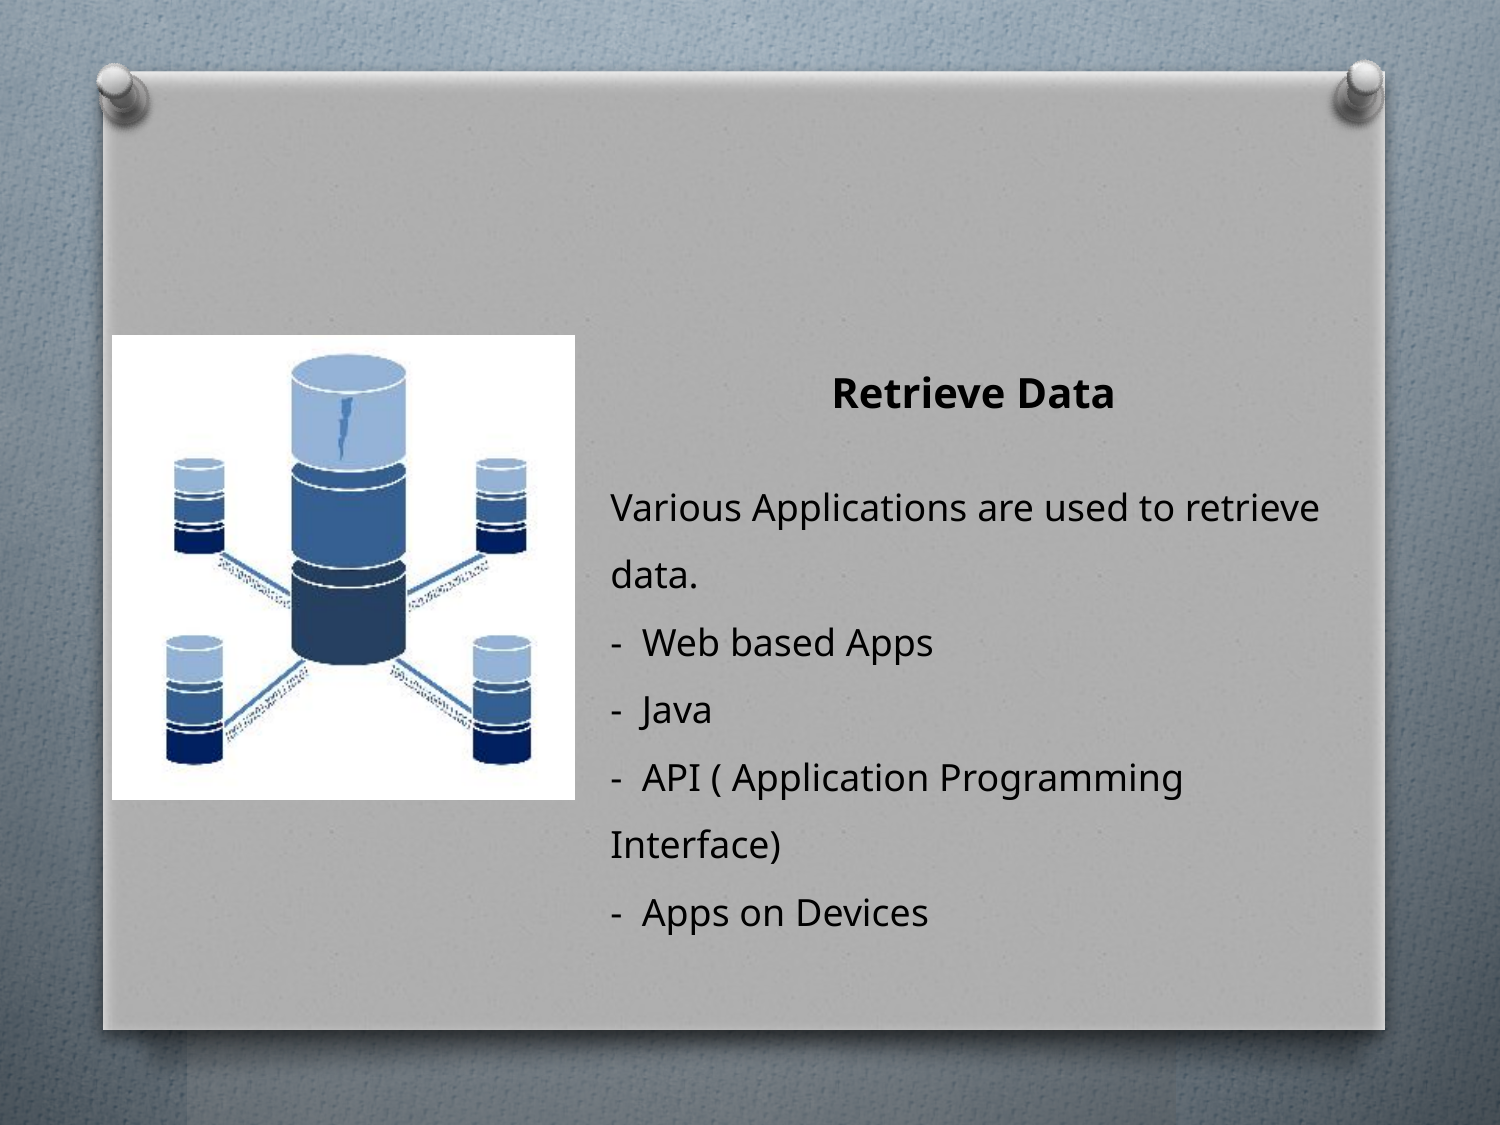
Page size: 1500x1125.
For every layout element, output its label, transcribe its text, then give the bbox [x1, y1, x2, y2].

text_box Retrieve Data Various Applications are used to retrieve data. - Web based Apps - Java - API ( Application Programming Interface) - Apps on Devices [595, 334, 1363, 942]
picture [111, 335, 576, 801]
picture [65, 29, 188, 132]
picture [1306, 32, 1428, 136]
